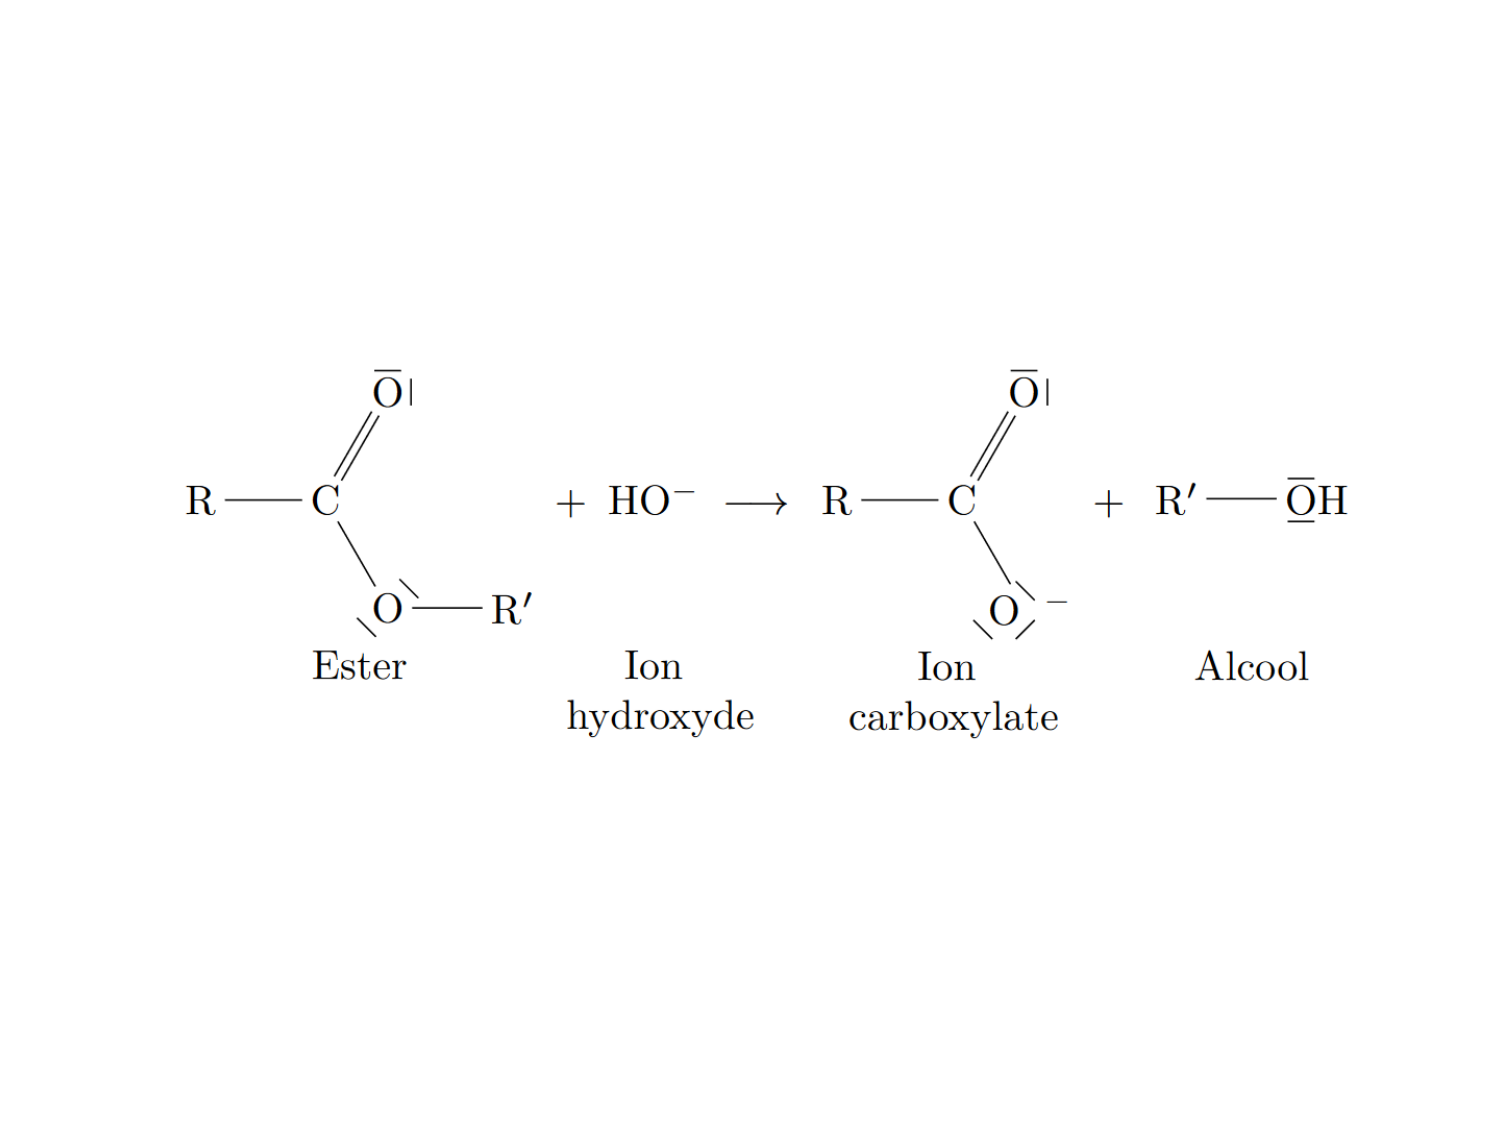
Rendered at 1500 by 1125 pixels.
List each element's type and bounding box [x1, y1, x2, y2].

picture [92, 316, 1407, 808]
